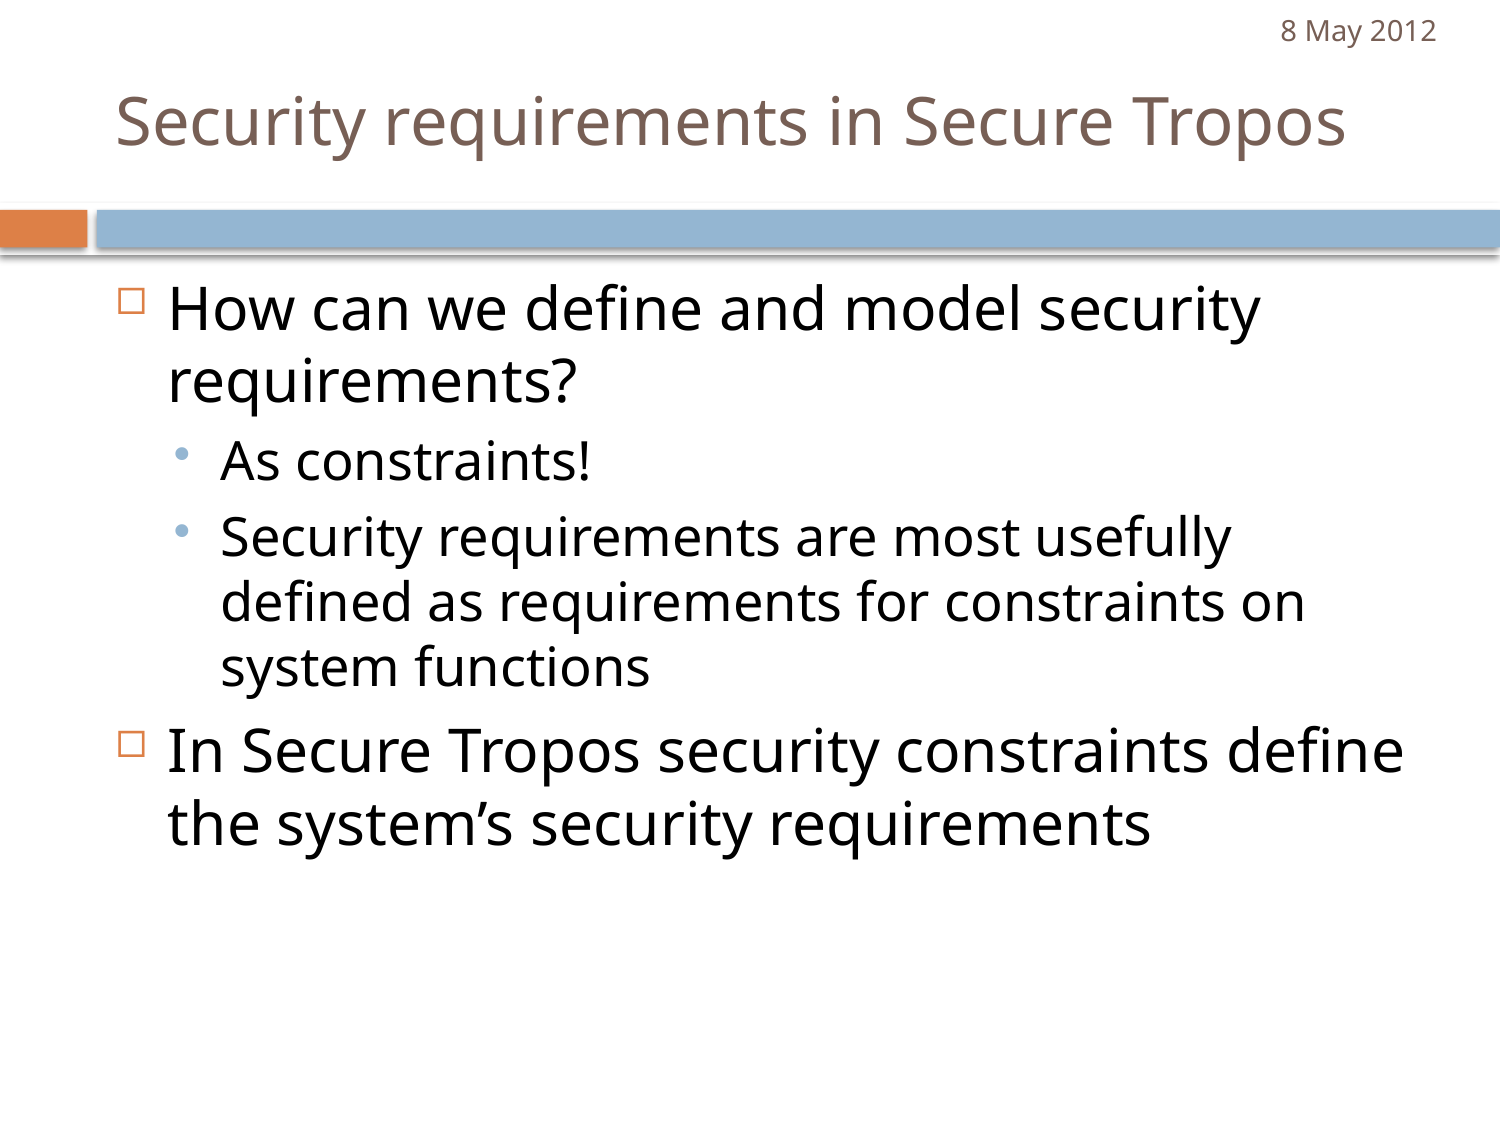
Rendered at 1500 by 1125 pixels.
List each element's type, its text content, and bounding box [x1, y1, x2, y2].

title Security requirements in Secure Tropos [100, 37, 1439, 201]
list How can we define and model security requirements? As constraints! Security requirements are most usefully defined as requirements for constraints on system functions In Secure Tropos security constraints define the system’s security requirements [100, 262, 1439, 1001]
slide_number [1265, 0, 1500, 60]
